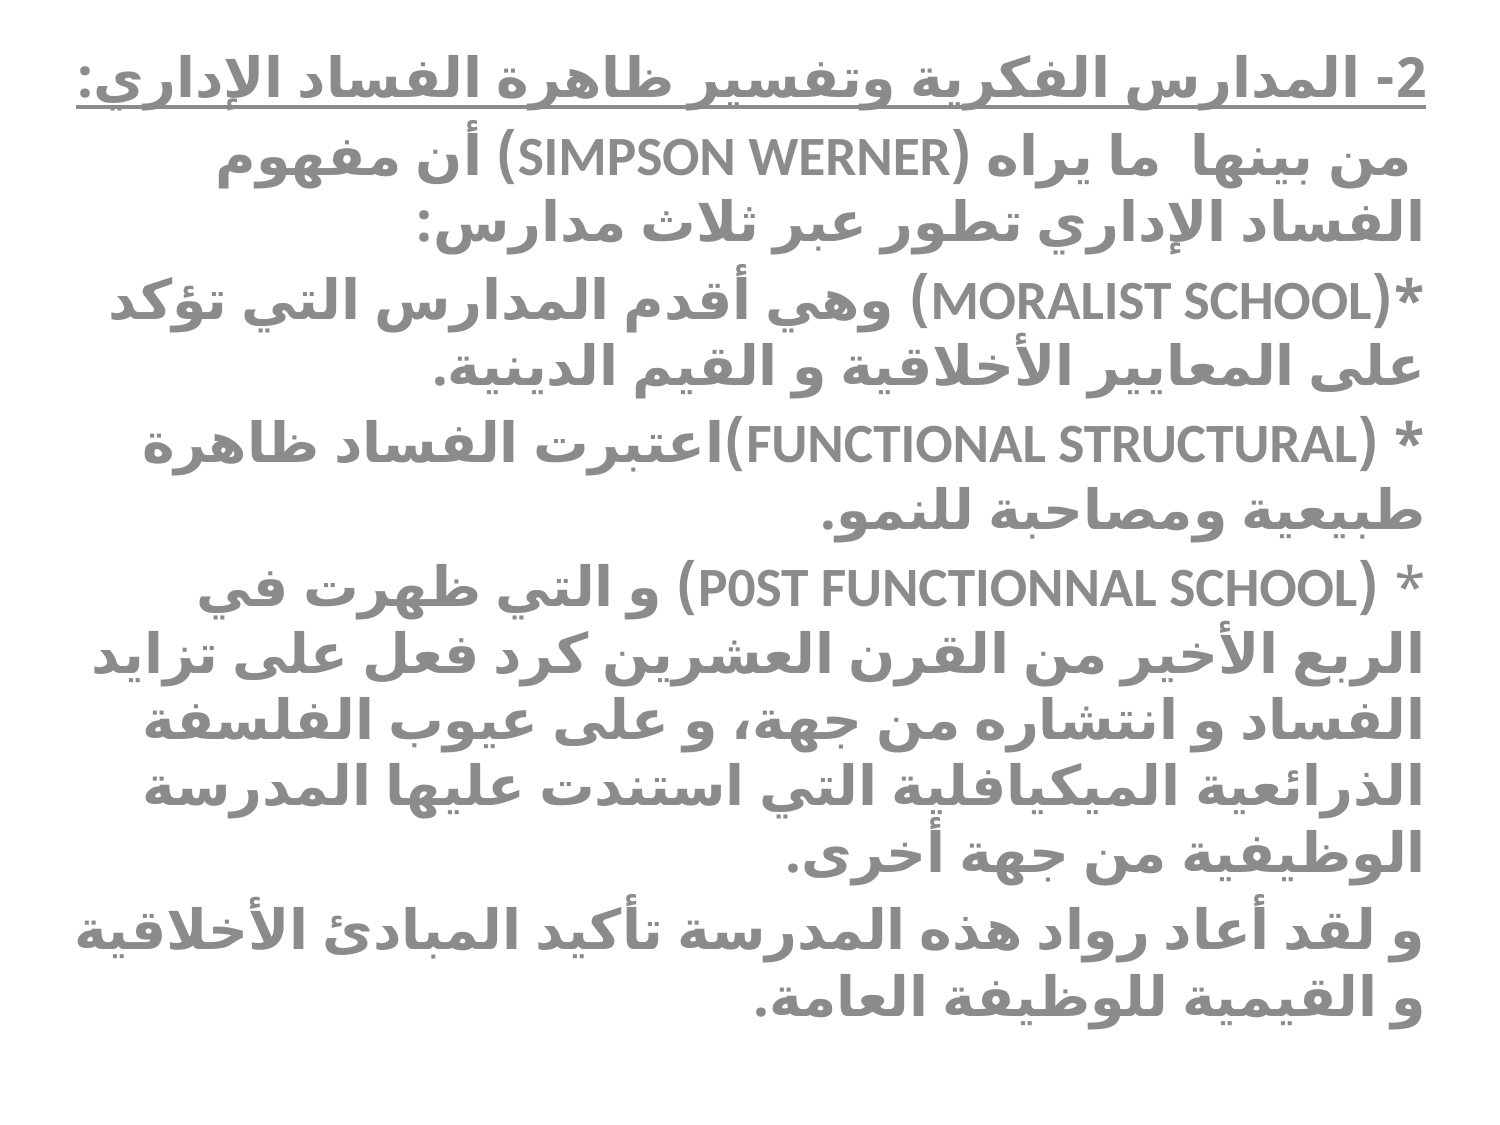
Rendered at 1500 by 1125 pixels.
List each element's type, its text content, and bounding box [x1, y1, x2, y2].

subtitle 2- المدارس الفكرية وتفسير ظاهرة الفساد الإداري: من بينها ما يراه (SIMPSON WERNER) أن مفهوم الفساد الإداري تطور عبر ثلاث مدارس: *(MORALIST SCHOOL) وهي أقدم المدارس التي تؤكد على المعايير الأخلاقية و القيم الدينية. * (FUNCTIONAL STRUCTURAL)اعتبرت الفساد ظاهرة طبيعية ومصاحبة للنمو. * (P0ST FUNCTIONNAL SCHOOL) و التي ظهرت في الربع الأخير من القرن العشرين كرد فعل على تزايد الفساد و انتشاره من جهة، و على عيوب الفلسفة الذرائعية الميكيافلية التي استندت عليها المدرسة الوظيفية من جهة أخرى. و لقد أعاد رواد هذه المدرسة تأكيد المبادئ الأخلاقية و القيمية للوظيفة العامة. [46, 35, 1442, 1067]
